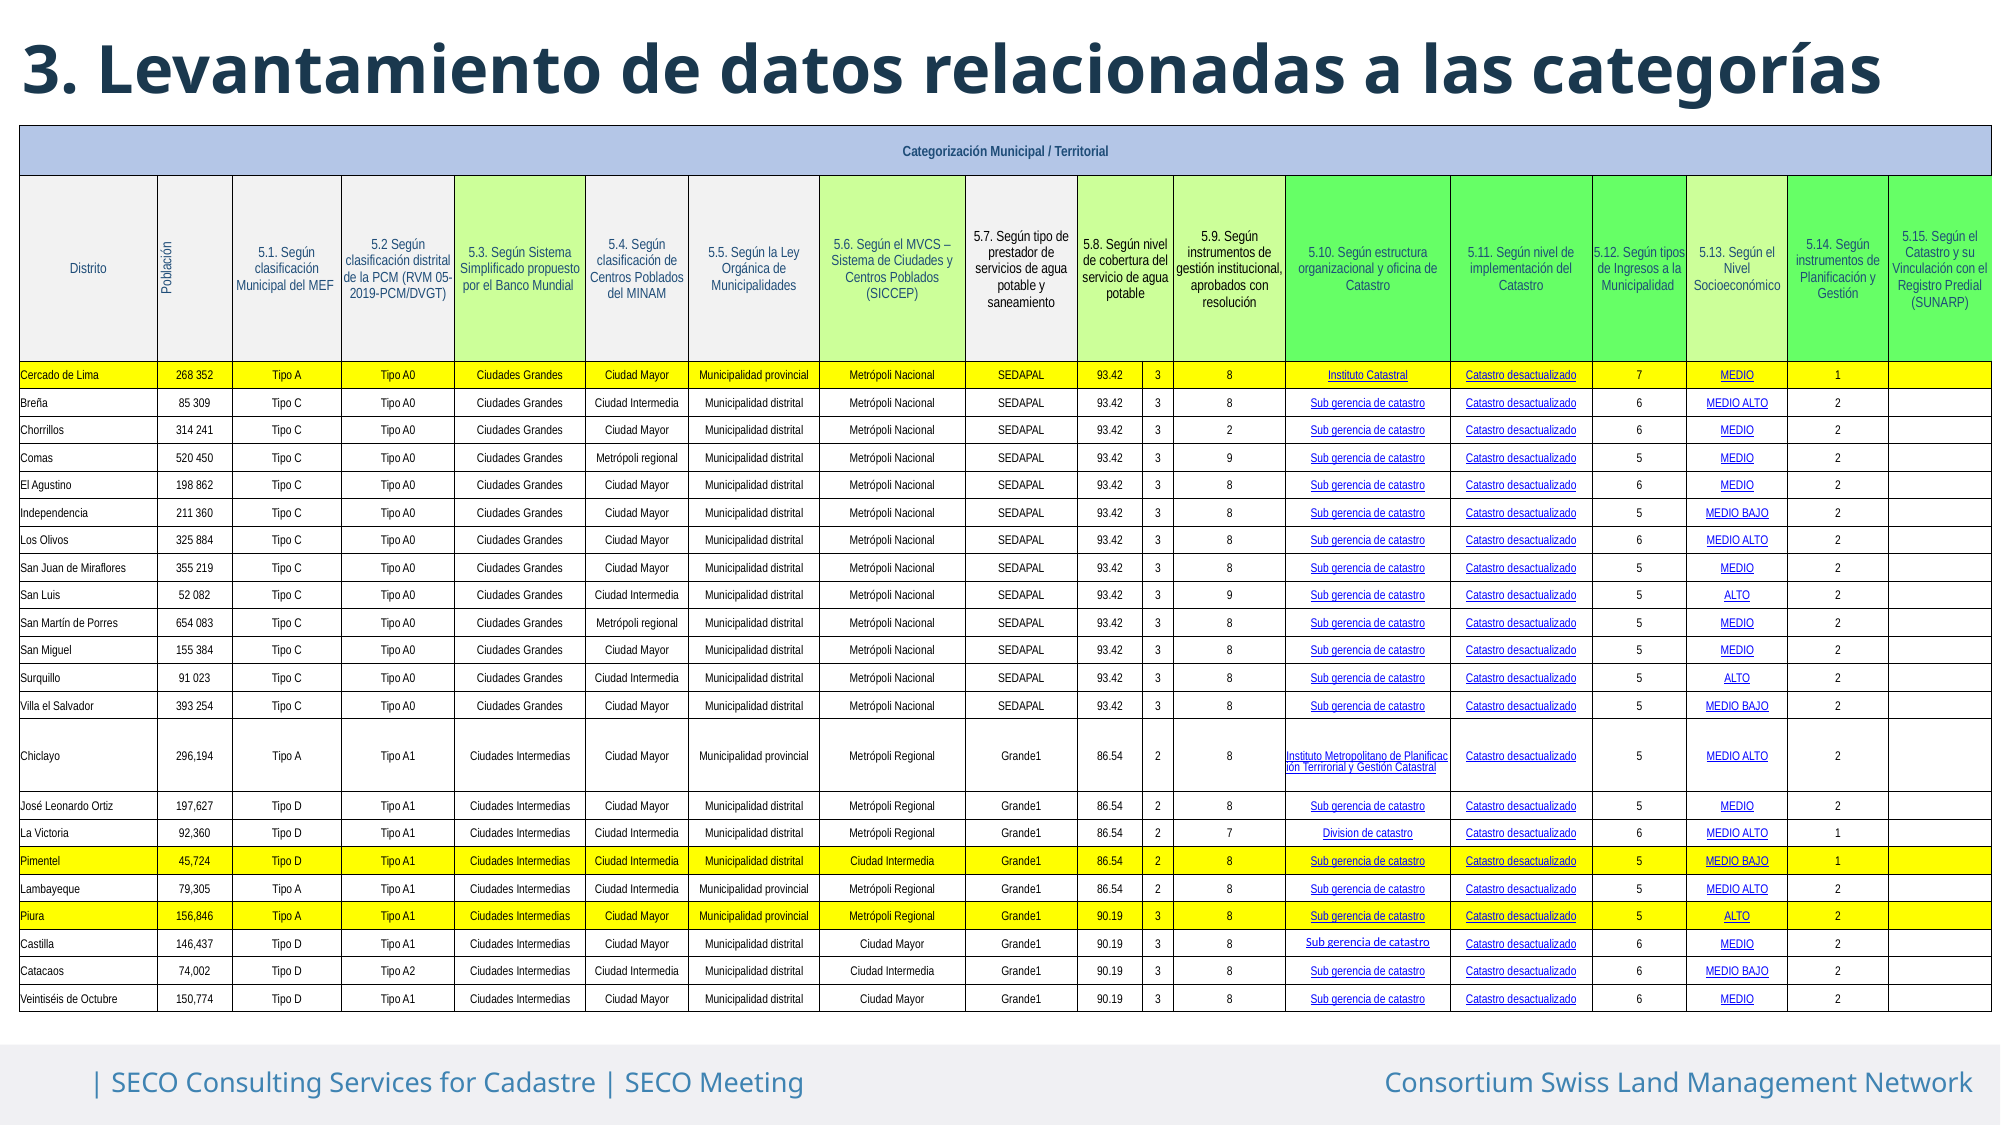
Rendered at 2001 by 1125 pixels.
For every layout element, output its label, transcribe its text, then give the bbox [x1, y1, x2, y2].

table_cell Catastro desactualizado [1451, 902, 1592, 929]
table_cell Sub gerencia de catastro [1286, 499, 1450, 526]
table_cell Ciudades Grandes [455, 472, 585, 498]
table_cell MEDIO ALTO [1687, 820, 1787, 846]
table_cell 93.42 [1078, 527, 1142, 553]
table_cell 5.9. Según instrumentos de gestión institucional, aprobados con resolución [1174, 176, 1285, 361]
table_cell 8 [1174, 609, 1285, 636]
table_cell Ciudad Mayor [586, 637, 688, 663]
table_cell [1889, 820, 1991, 846]
table_cell 8 [1174, 637, 1285, 663]
table_cell 3 [1143, 930, 1173, 956]
table_cell 520 450 [158, 444, 232, 471]
table_cell Ciudades Grandes [455, 692, 585, 718]
table_cell 1 [1788, 362, 1888, 388]
table_cell Catastro desactualizado [1451, 499, 1592, 526]
table_cell Grande1 [966, 792, 1077, 819]
table_cell 155 384 [158, 637, 232, 663]
table_cell 74,002 [158, 957, 232, 984]
table_cell Tipo A1 [342, 875, 454, 901]
table_cell Tipo C [233, 444, 341, 471]
table_cell Ciudades Grandes [455, 362, 585, 388]
table_cell 8 [1174, 692, 1285, 718]
table_cell 5 [1593, 792, 1686, 819]
table_cell Piura [20, 902, 157, 929]
table_cell Sub gerencia de catastro [1286, 444, 1450, 471]
table_cell Tipo A0 [342, 664, 454, 691]
table_cell Ciudades Intermedias [455, 957, 585, 984]
table_cell Municipalidad distrital [689, 847, 819, 874]
table_cell Metrópoli Nacional [820, 637, 965, 663]
table_cell Ciudad Mayor [586, 417, 688, 443]
table_cell MEDIO ALTO [1687, 875, 1787, 901]
table_cell Tipo C [233, 609, 341, 636]
table_cell SEDAPAL [966, 582, 1077, 608]
table_cell 198 862 [158, 472, 232, 498]
table_cell SEDAPAL [966, 554, 1077, 581]
table_cell Ciudad Intermedia [820, 847, 965, 874]
table_cell Catastro desactualizado [1451, 417, 1592, 443]
table_cell 211 360 [158, 499, 232, 526]
table_cell ALTO [1687, 902, 1787, 929]
table_cell Tipo A0 [342, 389, 454, 416]
table_cell Tipo C [233, 417, 341, 443]
table_cell 654 083 [158, 609, 232, 636]
table_cell 8 [1174, 362, 1285, 388]
table_cell Tipo A0 [342, 417, 454, 443]
table_cell Sub gerencia de catastro [1286, 609, 1450, 636]
table_cell Sub gerencia de catastro [1286, 389, 1450, 416]
table_cell Ciudad Mayor [586, 930, 688, 956]
table_cell MEDIO [1687, 554, 1787, 581]
table_cell 197,627 [158, 792, 232, 819]
table_cell Catastro desactualizado [1451, 985, 1592, 1011]
table_cell Metrópoli Nacional [820, 527, 965, 553]
table_cell 3 [1143, 985, 1173, 1011]
table_cell 79,305 [158, 875, 232, 901]
table_cell 8 [1174, 527, 1285, 553]
table_cell Sub gerencia de catastro [1286, 792, 1450, 819]
table_cell [1889, 692, 1991, 718]
table_cell 393 254 [158, 692, 232, 718]
table_cell Catastro desactualizado [1451, 527, 1592, 553]
table_cell Independencia [20, 499, 157, 526]
table_cell 6 [1593, 957, 1686, 984]
table_cell Catastro desactualizado [1451, 637, 1592, 663]
table_cell 2 [1788, 417, 1888, 443]
table_cell Ciudades Grandes [455, 499, 585, 526]
table_cell Tipo A2 [342, 957, 454, 984]
table_cell Municipalidad distrital [689, 554, 819, 581]
table_cell Tipo A0 [342, 609, 454, 636]
table_cell Ciudades Grandes [455, 417, 585, 443]
table_cell 5.5. Según la Ley Orgánica de Municipalidades [689, 176, 819, 361]
table_cell Sub gerencia de catastro [1286, 957, 1450, 984]
table_cell 7 [1593, 362, 1686, 388]
table_cell 3 [1143, 499, 1173, 526]
table_cell Catastro desactualizado [1451, 792, 1592, 819]
table_cell Ciudades Grandes [455, 664, 585, 691]
table_cell Ciudad Intermedia [586, 875, 688, 901]
table_cell 90.19 [1078, 930, 1142, 956]
table_cell 3 [1143, 582, 1173, 608]
table_cell 3 [1143, 472, 1173, 498]
table_cell Ciudades Intermedias [455, 902, 585, 929]
table_cell 5.3. Según Sistema Simplificado propuesto por el Banco Mundial [455, 176, 585, 361]
table_cell Los Olivos [20, 527, 157, 553]
table_cell 5 [1593, 554, 1686, 581]
table_cell [1889, 554, 1991, 581]
table_cell 3 [1143, 554, 1173, 581]
table_cell Ciudad Intermedia [586, 820, 688, 846]
table_cell 2 [1788, 389, 1888, 416]
table_cell Division de catastro [1286, 820, 1450, 846]
table_cell 3 [1143, 902, 1173, 929]
table_cell ALTO [1687, 664, 1787, 691]
table_cell Catastro desactualizado [1451, 930, 1592, 956]
table_cell Tipo C [233, 637, 341, 663]
table_cell 2 [1788, 930, 1888, 956]
table_cell Tipo C [233, 472, 341, 498]
table_cell Sub gerencia de catastro [1286, 417, 1450, 443]
table_cell Municipalidad distrital [689, 389, 819, 416]
table_cell Tipo A1 [342, 902, 454, 929]
table_cell Cercado de Lima [20, 362, 157, 388]
table_cell Ciudad Intermedia [586, 957, 688, 984]
table_cell MEDIO BAJO [1687, 499, 1787, 526]
table_cell 93.42 [1078, 362, 1142, 388]
table_cell 86.54 [1078, 847, 1142, 874]
table_cell 2 [1788, 902, 1888, 929]
table_cell 52 082 [158, 582, 232, 608]
table_cell 3 [1143, 692, 1173, 718]
table_cell Tipo A0 [342, 637, 454, 663]
table_cell [1889, 847, 1991, 874]
table_cell Tipo A1 [342, 719, 454, 791]
table_cell 8 [1174, 554, 1285, 581]
table_cell 3 [1143, 957, 1173, 984]
table_cell 90.19 [1078, 957, 1142, 984]
table_cell 2 [1788, 472, 1888, 498]
table_cell Catastro desactualizado [1451, 582, 1592, 608]
table_cell San Luis [20, 582, 157, 608]
table_cell MEDIO BAJO [1687, 957, 1787, 984]
table_cell 5.15. Según el Catastro y su Vinculación con el Registro Predial (SUNARP) [1889, 176, 1992, 361]
table_cell Catacaos [20, 957, 157, 984]
table_cell Municipalidad distrital [689, 930, 819, 956]
table_cell 5 [1593, 902, 1686, 929]
table_cell Sub gerencia de catastro [1286, 554, 1450, 581]
table_cell 2 [1788, 582, 1888, 608]
table_cell Chiclayo [20, 719, 157, 791]
table_cell 5 [1593, 637, 1686, 663]
table_cell Ciudades Intermedias [455, 719, 585, 791]
table_cell SEDAPAL [966, 417, 1077, 443]
table_cell Catastro desactualizado [1451, 957, 1592, 984]
table_cell 355 219 [158, 554, 232, 581]
table_cell Tipo C [233, 527, 341, 553]
table_cell 9 [1174, 582, 1285, 608]
table_cell Municipalidad distrital [689, 664, 819, 691]
table_cell [1889, 444, 1991, 471]
table_cell Tipo A [233, 719, 341, 791]
table_cell 93.42 [1078, 499, 1142, 526]
table_cell Sub gerencia de catastro [1286, 692, 1450, 718]
table_cell San Juan de Miraflores [20, 554, 157, 581]
table_cell Ciudad Mayor [586, 472, 688, 498]
table_cell [1889, 792, 1991, 819]
table_cell Ciudad Mayor [586, 985, 688, 1011]
table_cell 93.42 [1078, 389, 1142, 416]
table_cell 8 [1174, 389, 1285, 416]
table_cell 5 [1593, 847, 1686, 874]
table_cell 3 [1143, 444, 1173, 471]
table_cell Sub gerencia de catastro [1286, 637, 1450, 663]
table_cell MEDIO [1687, 444, 1787, 471]
table_cell Sub gerencia de catastro [1286, 985, 1450, 1011]
table_cell Tipo D [233, 957, 341, 984]
table_cell SEDAPAL [966, 499, 1077, 526]
table_cell Tipo A1 [342, 792, 454, 819]
table_cell Metrópoli Nacional [820, 362, 965, 388]
table_cell Ciudad Intermedia [586, 847, 688, 874]
table_cell 5.7. Según tipo de prestador de servicios de agua potable y saneamiento [966, 176, 1077, 361]
table_cell 8 [1174, 664, 1285, 691]
table_cell Ciudades Grandes [455, 637, 585, 663]
table_cell MEDIO ALTO [1687, 527, 1787, 553]
table_cell Tipo A0 [342, 527, 454, 553]
table_cell Tipo A0 [342, 692, 454, 718]
table_cell Catastro desactualizado [1451, 472, 1592, 498]
table_cell Catastro desactualizado [1451, 444, 1592, 471]
table_cell 93.42 [1078, 417, 1142, 443]
table_cell Catastro desactualizado [1451, 362, 1592, 388]
table_cell SEDAPAL [966, 664, 1077, 691]
table_cell Tipo C [233, 499, 341, 526]
table_cell Tipo A1 [342, 820, 454, 846]
table_cell La Victoria [20, 820, 157, 846]
table_cell 3 [1143, 417, 1173, 443]
table_cell 2 [1788, 985, 1888, 1011]
table_cell [1889, 664, 1991, 691]
table_cell 2 [1143, 847, 1173, 874]
table_cell 3 [1143, 362, 1173, 388]
table_cell Municipalidad provincial [689, 875, 819, 901]
table_cell Catastro desactualizado [1451, 554, 1592, 581]
table_cell Ciudades Grandes [455, 444, 585, 471]
table_cell Metrópoli Regional [820, 820, 965, 846]
table_cell SEDAPAL [966, 472, 1077, 498]
table_cell 6 [1593, 417, 1686, 443]
table_cell Comas [20, 444, 157, 471]
table_cell 6 [1593, 527, 1686, 553]
table_cell 93.42 [1078, 664, 1142, 691]
table_cell 5 [1593, 692, 1686, 718]
table_cell [1889, 527, 1991, 553]
table_cell 3 [1143, 527, 1173, 553]
table_cell 5.6. Según el MVCS – Sistema de Ciudades y Centros Poblados (SICCEP) [820, 176, 965, 361]
table_cell Municipalidad distrital [689, 957, 819, 984]
table_cell [1889, 389, 1991, 416]
table_cell 1 [1788, 847, 1888, 874]
table_cell 93.42 [1078, 472, 1142, 498]
table_cell 314 241 [158, 417, 232, 443]
table_cell Catastro desactualizado [1451, 847, 1592, 874]
table_cell Distrito [20, 176, 157, 361]
table_cell 5 [1593, 664, 1686, 691]
table_cell 2 [1143, 875, 1173, 901]
table_cell 8 [1174, 985, 1285, 1011]
table_cell Metrópoli Nacional [820, 554, 965, 581]
table_cell 5.13. Según el Nivel Socioeconómico [1687, 176, 1787, 361]
table_cell Instituto Metropolitano de Planificación Terrirorial y Gestión Catastral [1286, 719, 1450, 791]
table_cell Municipalidad distrital [689, 444, 819, 471]
table_cell 2 [1143, 820, 1173, 846]
table_cell Tipo D [233, 930, 341, 956]
table_cell Metrópoli Nacional [820, 609, 965, 636]
table_cell 5.14. Según instrumentos de Planificación y Gestión [1788, 176, 1888, 361]
table_cell 2 [1788, 527, 1888, 553]
table_cell 5 [1593, 444, 1686, 471]
table_cell 90.19 [1078, 985, 1142, 1011]
table_cell SEDAPAL [966, 637, 1077, 663]
table_cell 5 [1593, 582, 1686, 608]
table_cell Municipalidad distrital [689, 985, 819, 1011]
table_cell Metrópoli Nacional [820, 664, 965, 691]
table_cell Ciudad Mayor [586, 902, 688, 929]
table_cell 8 [1174, 875, 1285, 901]
table_cell Tipo A0 [342, 554, 454, 581]
table_cell Metrópoli Regional [820, 902, 965, 929]
table_cell 86.54 [1078, 792, 1142, 819]
table_cell Ciudad Mayor [820, 930, 965, 956]
table_cell Tipo D [233, 792, 341, 819]
table_cell Metrópoli Regional [820, 719, 965, 791]
table_cell [1889, 930, 1991, 956]
table_cell 45,724 [158, 847, 232, 874]
table_cell [1889, 417, 1991, 443]
table_cell 2 [1788, 499, 1888, 526]
table_cell Metrópoli Nacional [820, 417, 965, 443]
table_cell 2 [1788, 637, 1888, 663]
table_cell San Martín de Porres [20, 609, 157, 636]
table_cell Ciudades Intermedias [455, 930, 585, 956]
text_box 3. Levantamiento de datos relacionadas a las categorías [7, 19, 1993, 206]
table_cell Veintiséis de Octubre [20, 985, 157, 1011]
table_cell 9 [1174, 444, 1285, 471]
table_cell 3 [1143, 637, 1173, 663]
table_cell 5.11. Según nivel de implementación del Catastro [1451, 176, 1592, 361]
table_cell Metrópoli Nacional [820, 444, 965, 471]
table_cell Tipo A [233, 362, 341, 388]
table_cell 93.42 [1078, 582, 1142, 608]
table_cell 8 [1174, 719, 1285, 791]
table_cell 91 023 [158, 664, 232, 691]
table_cell 8 [1174, 930, 1285, 956]
table_cell Pimentel [20, 847, 157, 874]
table_cell SEDAPAL [966, 389, 1077, 416]
table_cell MEDIO [1687, 609, 1787, 636]
table_cell Tipo C [233, 554, 341, 581]
table_cell Tipo D [233, 820, 341, 846]
table_cell Grande1 [966, 902, 1077, 929]
table_cell 93.42 [1078, 692, 1142, 718]
table_cell [1889, 719, 1991, 791]
table_cell Tipo A1 [342, 930, 454, 956]
table_cell Sub gerencia de catastro [1286, 875, 1450, 901]
table_cell Municipalidad distrital [689, 499, 819, 526]
table_cell 5.1. Según clasificación Municipal del MEF [233, 176, 341, 361]
table_cell Tipo A0 [342, 582, 454, 608]
table_cell Ciudad Mayor [586, 554, 688, 581]
table_cell Grande1 [966, 957, 1077, 984]
table_cell Tipo A1 [342, 985, 454, 1011]
table_cell Municipalidad provincial [689, 902, 819, 929]
table_cell MEDIO [1687, 985, 1787, 1011]
table_cell Ciudad Mayor [586, 792, 688, 819]
table_cell Ciudad Mayor [586, 499, 688, 526]
table_cell Tipo A [233, 902, 341, 929]
table_cell [1889, 362, 1991, 388]
table_cell Ciudad Mayor [586, 692, 688, 718]
table_cell Tipo A0 [342, 499, 454, 526]
table_cell Ciudades Intermedias [455, 985, 585, 1011]
table_cell Sub gerencia de catastro [1286, 582, 1450, 608]
table_cell Población [158, 176, 232, 361]
table_cell 8 [1174, 902, 1285, 929]
table_cell 93.42 [1078, 637, 1142, 663]
table_cell Municipalidad distrital [689, 472, 819, 498]
table_cell MEDIO [1687, 637, 1787, 663]
table_cell Chorrillos [20, 417, 157, 443]
table_cell MEDIO [1687, 472, 1787, 498]
table_cell SEDAPAL [966, 692, 1077, 718]
table_cell 2 [1788, 609, 1888, 636]
table_cell Tipo A0 [342, 444, 454, 471]
table_cell Metrópoli Regional [820, 792, 965, 819]
table_cell 5 [1593, 499, 1686, 526]
table_cell Catastro desactualizado [1451, 820, 1592, 846]
table_cell Metrópoli Nacional [820, 692, 965, 718]
table_cell Catastro desactualizado [1451, 389, 1592, 416]
table_cell 3 [1143, 664, 1173, 691]
table_cell MEDIO [1687, 417, 1787, 443]
table_cell 5.8. Según nivel de cobertura del servicio de agua potable [1078, 176, 1173, 361]
table_cell 2 [1788, 444, 1888, 471]
table_cell Ciudades Grandes [455, 609, 585, 636]
table_cell 3 [1143, 609, 1173, 636]
table_cell Villa el Salvador [20, 692, 157, 718]
table_cell 6 [1593, 472, 1686, 498]
table_cell El Agustino [20, 472, 157, 498]
table_cell 92,360 [158, 820, 232, 846]
table_cell SEDAPAL [966, 609, 1077, 636]
table_cell 6 [1593, 930, 1686, 956]
table_cell Grande1 [966, 820, 1077, 846]
table_cell SEDAPAL [966, 444, 1077, 471]
table_cell Ciudad Intermedia [586, 582, 688, 608]
table_cell MEDIO [1687, 362, 1787, 388]
table_cell 156,846 [158, 902, 232, 929]
table_cell 86.54 [1078, 719, 1142, 791]
table_cell Instituto Catastral [1286, 362, 1450, 388]
table_cell Lambayeque [20, 875, 157, 901]
table_cell Ciudades Intermedias [455, 820, 585, 846]
table_cell Municipalidad provincial [689, 362, 819, 388]
table_cell Catastro desactualizado [1451, 719, 1592, 791]
table_cell Catastro desactualizado [1451, 664, 1592, 691]
table_cell 5 [1593, 719, 1686, 791]
table_cell [1889, 985, 1991, 1011]
table_cell 2 [1143, 719, 1173, 791]
table_cell 7 [1174, 820, 1285, 846]
table_cell Ciudades Intermedias [455, 875, 585, 901]
table_cell Sub gerencia de catastro [1286, 902, 1450, 929]
table_cell Ciudades Grandes [455, 527, 585, 553]
table_cell 93.42 [1078, 609, 1142, 636]
table_cell 5.12. Según tipos de Ingresos a la Municipalidad [1593, 176, 1686, 361]
table_cell 2 [1788, 792, 1888, 819]
table_cell [1889, 875, 1991, 901]
table_cell MEDIO ALTO [1687, 389, 1787, 416]
table_cell Municipalidad distrital [689, 820, 819, 846]
table_cell 8 [1174, 499, 1285, 526]
table_cell Ciudades Grandes [455, 389, 585, 416]
table_cell [1889, 609, 1991, 636]
table_cell Tipo A [233, 875, 341, 901]
table_cell Ciudad Mayor [586, 719, 688, 791]
table_cell Sub gerencia de catastro [1286, 847, 1450, 874]
table_cell 268 352 [158, 362, 232, 388]
table_cell Grande1 [966, 930, 1077, 956]
table_cell Tipo A1 [342, 847, 454, 874]
table_cell Castilla [20, 930, 157, 956]
table_cell Metrópoli Nacional [820, 499, 965, 526]
table_cell 85 309 [158, 389, 232, 416]
table_cell Ciudades Grandes [455, 554, 585, 581]
table_cell 146,437 [158, 930, 232, 956]
table_cell Sub gerencia de catastro [1286, 664, 1450, 691]
table_cell 5 [1593, 875, 1686, 901]
table_cell Tipo D [233, 985, 341, 1011]
table_cell Metrópoli Nacional [820, 582, 965, 608]
table_cell MEDIO BAJO [1687, 847, 1787, 874]
table_cell Grande1 [966, 985, 1077, 1011]
table_cell Ciudad Mayor [820, 985, 965, 1011]
table_cell Grande1 [966, 719, 1077, 791]
table_cell 86.54 [1078, 875, 1142, 901]
table_cell Municipalidad distrital [689, 417, 819, 443]
table_cell Municipalidad distrital [689, 609, 819, 636]
table_cell Grande1 [966, 847, 1077, 874]
table_cell 5.2 Según clasificación distrital de la PCM (RVM 05-2019-PCM/DVGT) [342, 176, 454, 361]
table_cell [1889, 472, 1991, 498]
table_cell 90.19 [1078, 902, 1142, 929]
table_cell 2 [1143, 792, 1173, 819]
table_cell 1 [1788, 820, 1888, 846]
table_cell 2 [1788, 664, 1888, 691]
table_cell 6 [1593, 985, 1686, 1011]
table_cell Municipalidad distrital [689, 527, 819, 553]
table_cell Municipalidad distrital [689, 637, 819, 663]
table_cell 296,194 [158, 719, 232, 791]
table_cell Ciudad Intermedia [586, 389, 688, 416]
table_cell 6 [1593, 820, 1686, 846]
table_cell Municipalidad distrital [689, 792, 819, 819]
table_cell 2 [1788, 692, 1888, 718]
table_cell 2 [1788, 875, 1888, 901]
table_cell MEDIO BAJO [1687, 692, 1787, 718]
table_cell SEDAPAL [966, 362, 1077, 388]
table_cell Metrópoli regional [586, 444, 688, 471]
table_cell Catastro desactualizado [1451, 875, 1592, 901]
table_cell 2 [1788, 719, 1888, 791]
table_cell Metrópoli regional [586, 609, 688, 636]
table_cell Ciudades Intermedias [455, 847, 585, 874]
table_cell Municipalidad distrital [689, 582, 819, 608]
table_cell MEDIO ALTO [1687, 719, 1787, 791]
table_cell 3 [1143, 389, 1173, 416]
table_cell 8 [1174, 792, 1285, 819]
table_cell [1889, 637, 1991, 663]
table_cell 5.10. Según estructura organizacional y oficina de Catastro [1286, 176, 1450, 361]
table_cell [1889, 582, 1991, 608]
table_cell 2 [1788, 957, 1888, 984]
table_cell 5.4. Según clasificación de Centros Poblados del MINAM [586, 176, 688, 361]
table_cell Tipo A0 [342, 472, 454, 498]
table_cell [1889, 499, 1991, 526]
table_cell Metrópoli Nacional [820, 389, 965, 416]
table_cell Tipo D [233, 847, 341, 874]
table_cell Sub gerencia de catastro [1286, 527, 1450, 553]
table_cell Ciudad Mayor [586, 527, 688, 553]
table_header Categorización Municipal / Territorial [20, 126, 1991, 175]
table_cell 150,774 [158, 985, 232, 1011]
table_cell Metrópoli Regional [820, 875, 965, 901]
table_cell SEDAPAL [966, 527, 1077, 553]
table_cell 93.42 [1078, 444, 1142, 471]
table_cell MEDIO [1687, 930, 1787, 956]
table_cell ALTO [1687, 582, 1787, 608]
table_cell [1889, 957, 1991, 984]
table_cell 5 [1593, 609, 1686, 636]
table_cell Tipo A0 [342, 362, 454, 388]
table_cell Ciudad Intermedia [586, 664, 688, 691]
table_cell 8 [1174, 847, 1285, 874]
table_cell Municipalidad provincial [689, 719, 819, 791]
table_cell Tipo C [233, 664, 341, 691]
table_cell Tipo C [233, 582, 341, 608]
table_cell Catastro desactualizado [1451, 609, 1592, 636]
table_cell 2 [1174, 417, 1285, 443]
table_cell José Leonardo Ortiz [20, 792, 157, 819]
table_cell Tipo C [233, 692, 341, 718]
table_cell Surquillo [20, 664, 157, 691]
table_cell 93.42 [1078, 554, 1142, 581]
table_cell 86.54 [1078, 820, 1142, 846]
table_cell Grande1 [966, 875, 1077, 901]
table_cell 325 884 [158, 527, 232, 553]
table_cell Breña [20, 389, 157, 416]
table_cell Tipo C [233, 389, 341, 416]
table_cell 2 [1788, 554, 1888, 581]
table_cell Catastro desactualizado [1451, 692, 1592, 718]
table_cell Ciudades Intermedias [455, 792, 585, 819]
table_cell Ciudades Grandes [455, 582, 585, 608]
table_cell 8 [1174, 957, 1285, 984]
table_cell San Miguel [20, 637, 157, 663]
table_cell 6 [1593, 389, 1686, 416]
table_cell MEDIO [1687, 792, 1787, 819]
table_cell Sub gerencia de catastro [1286, 930, 1450, 956]
table_cell Ciudad Intermedia [820, 957, 965, 984]
table_cell Sub gerencia de catastro [1286, 472, 1450, 498]
table_cell Metrópoli Nacional [820, 472, 965, 498]
table_cell Municipalidad distrital [689, 692, 819, 718]
table_cell Ciudad Mayor [586, 362, 688, 388]
table_cell 8 [1174, 472, 1285, 498]
table_cell [1889, 902, 1991, 929]
